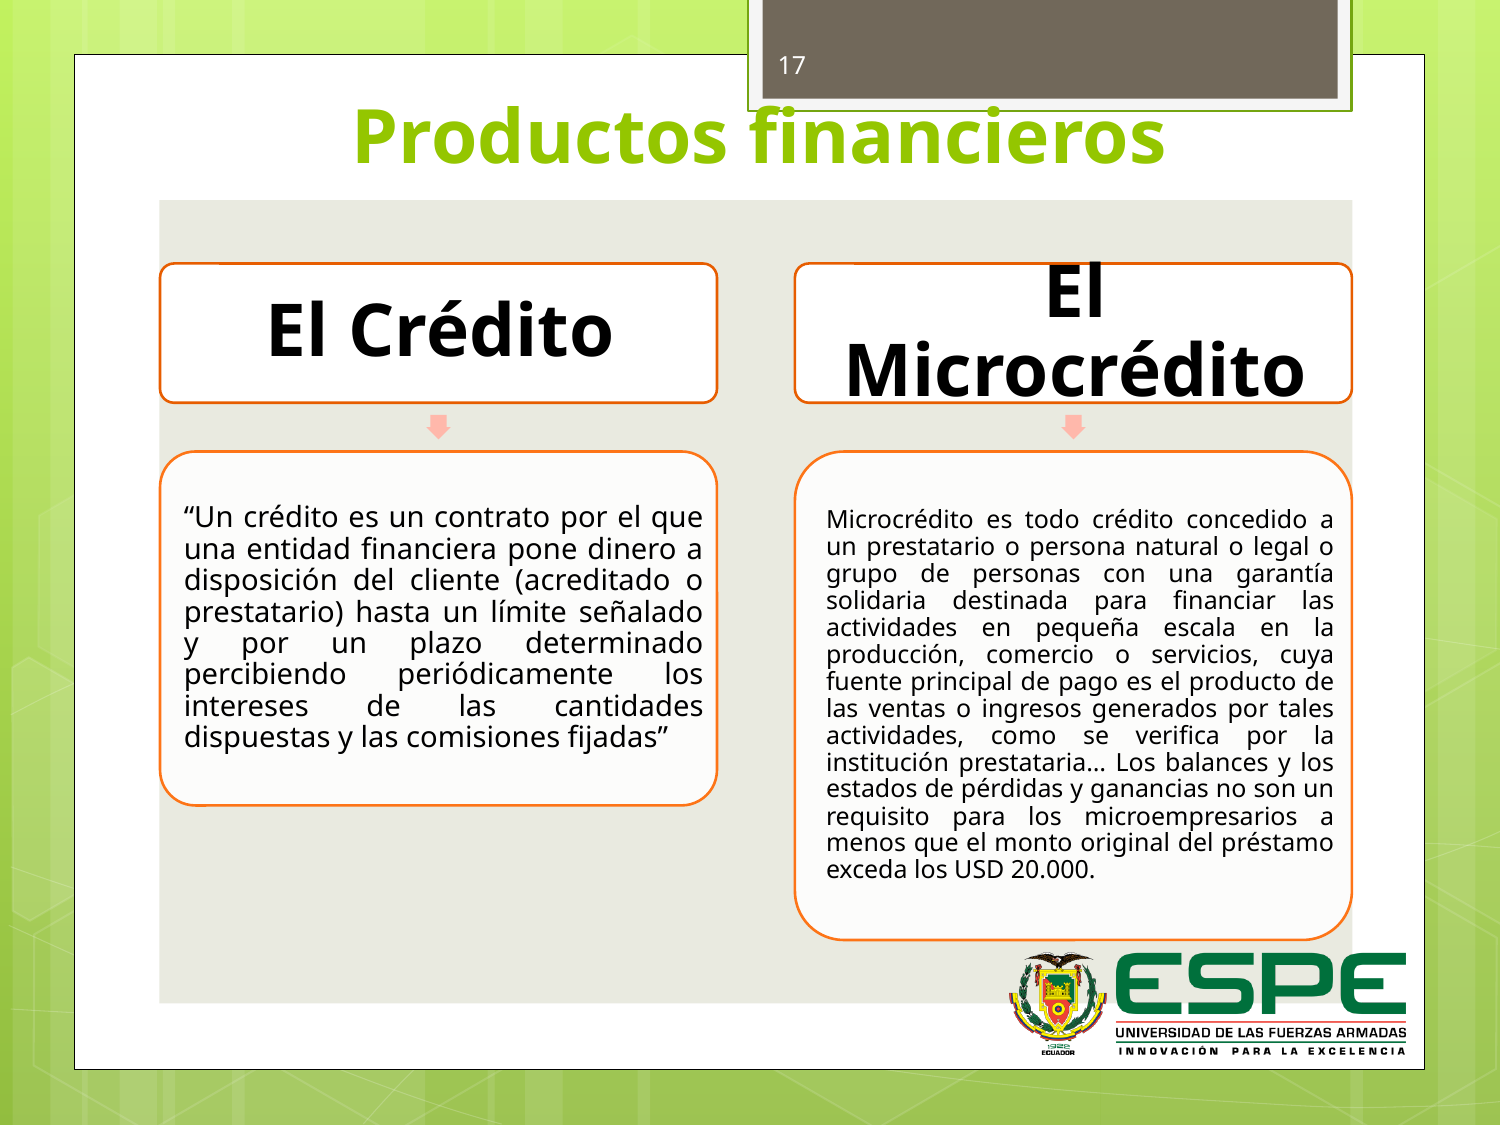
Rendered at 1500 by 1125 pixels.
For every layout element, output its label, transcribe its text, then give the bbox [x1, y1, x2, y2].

title Productos financieros [183, 0, 1336, 187]
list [159, 199, 1353, 1004]
picture [1009, 951, 1406, 1055]
slide_number 17 [762, 36, 982, 97]
